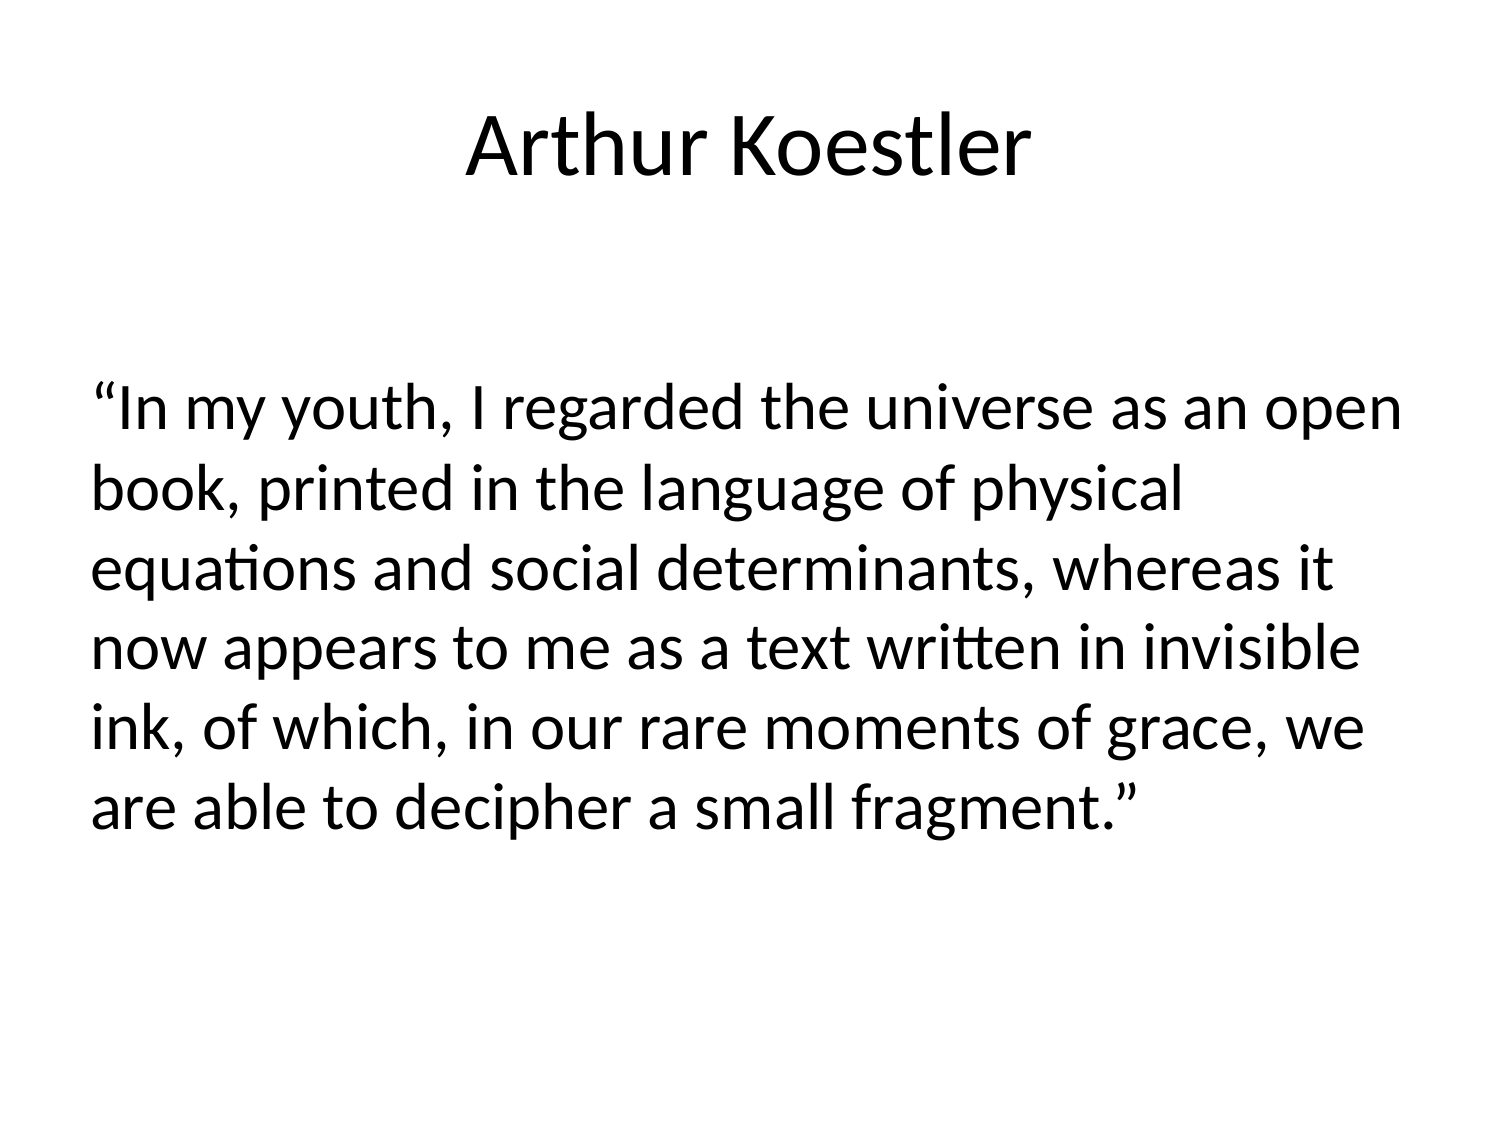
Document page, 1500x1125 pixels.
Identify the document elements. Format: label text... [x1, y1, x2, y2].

title Arthur Koestler [75, 45, 1425, 233]
list “In my youth, I regarded the universe as an open book, printed in the language of physical equations and social determinants, whereas it now appears to me as a text written in invisible ink, of which, in our rare moments of grace, we are able to decipher a small fragment.” [75, 262, 1425, 1005]
